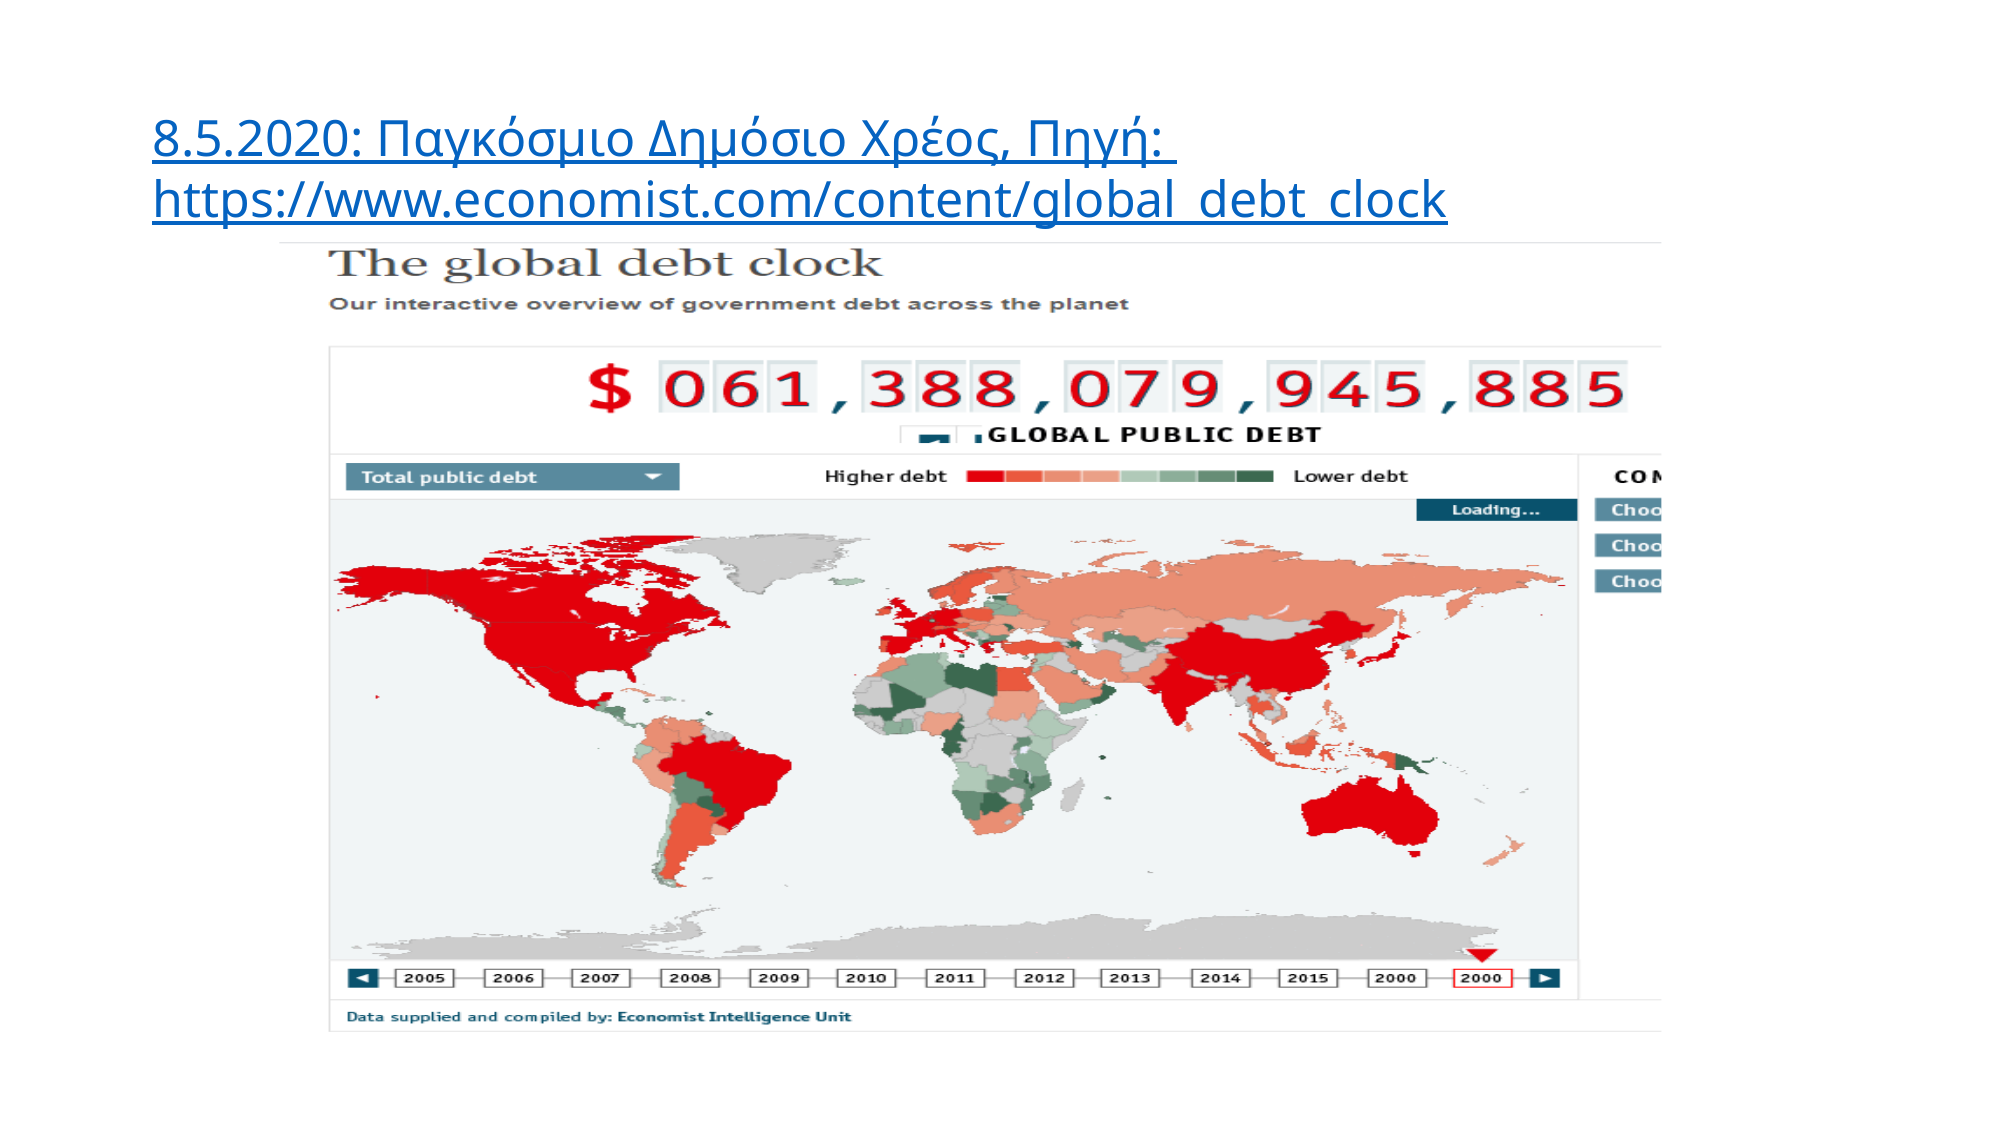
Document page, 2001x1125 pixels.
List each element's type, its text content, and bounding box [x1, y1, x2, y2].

picture [279, 231, 1662, 1059]
title 8.5.2020: Παγκόσμιο Δημόσιο Χρέος, Πηγή: https://www.economist.com/content/global_debt_clock [137, 59, 1863, 278]
